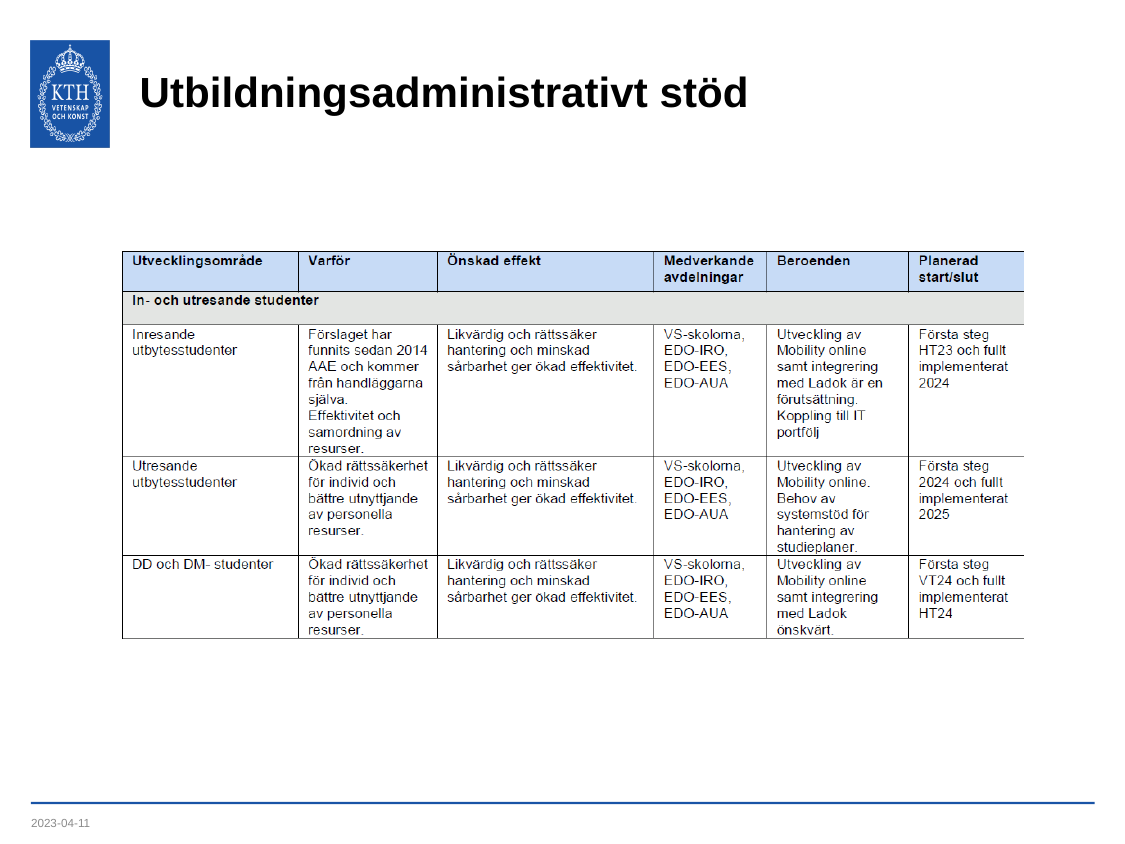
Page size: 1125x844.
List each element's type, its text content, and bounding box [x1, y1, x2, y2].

title Utbildningsadministrativt stöd [139, 41, 1095, 148]
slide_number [30, 804, 284, 843]
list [120, 251, 1024, 639]
picture [30, 40, 110, 148]
